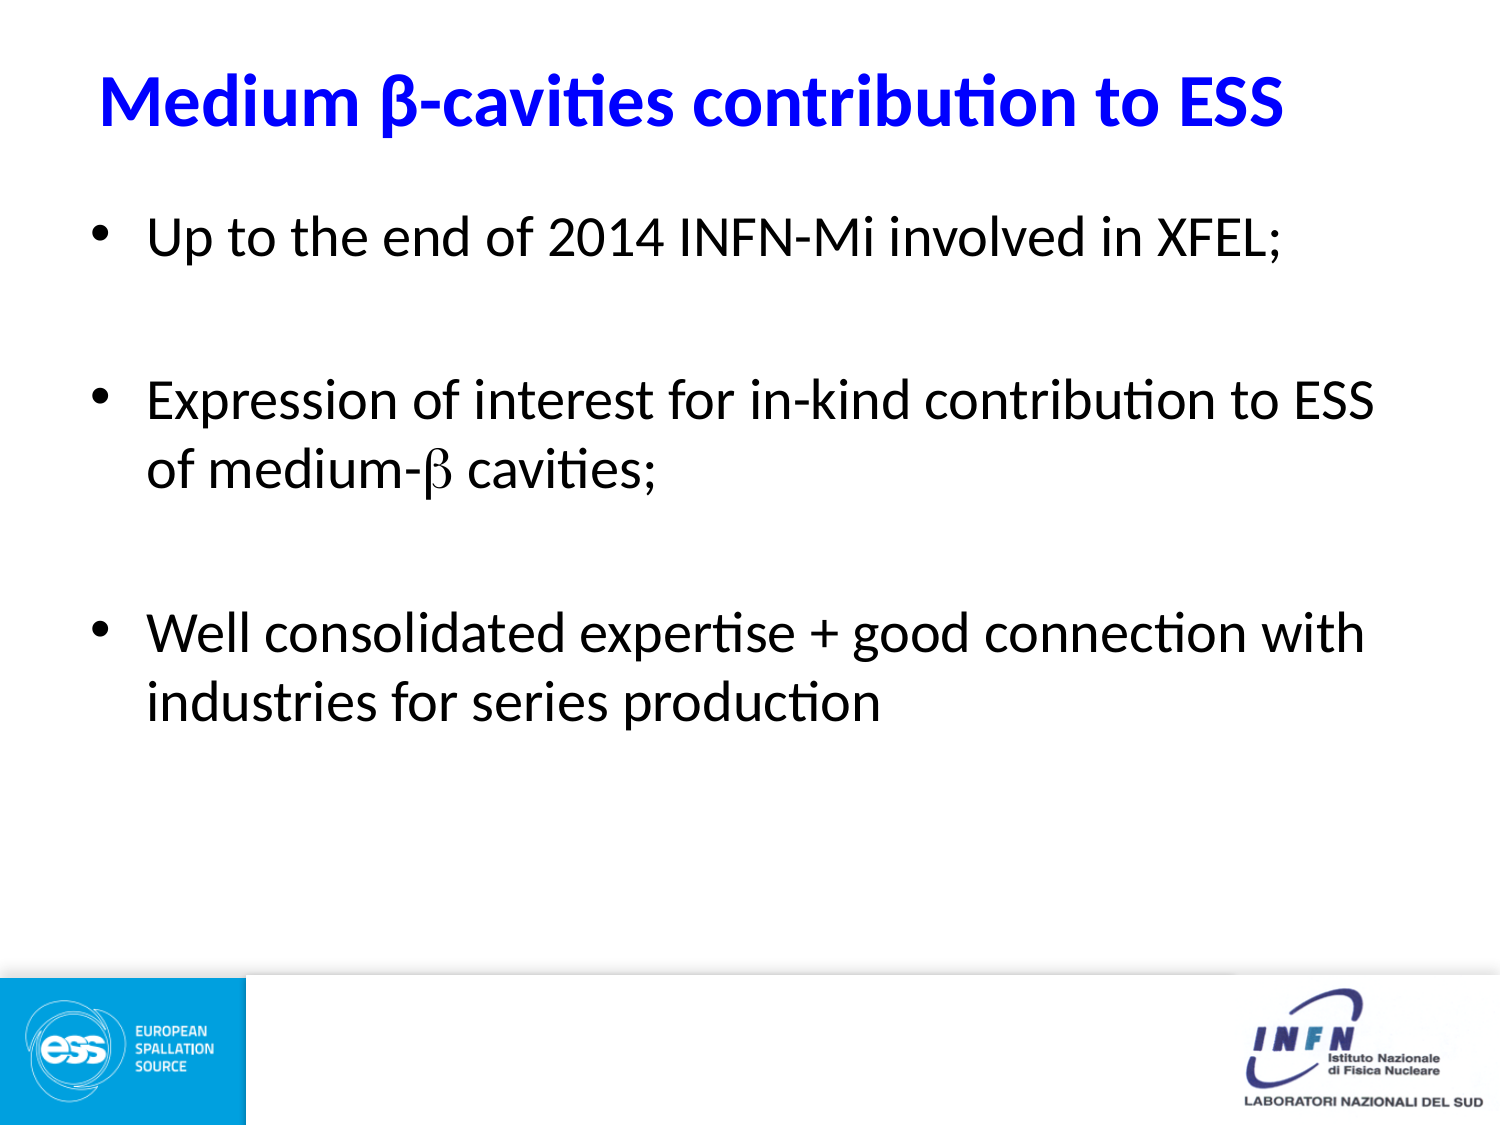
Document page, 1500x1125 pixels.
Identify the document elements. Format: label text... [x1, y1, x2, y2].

list Up to the end of 2014 INFN-Mi involved in XFEL; Expression of interest for in-kind contribution to ESS of medium-b cavities; Well consolidated expertise + good connection with industries for series production [75, 190, 1425, 933]
picture [1234, 975, 1500, 1125]
title Medium β-cavities contribution to ESS [83, 2, 1434, 191]
